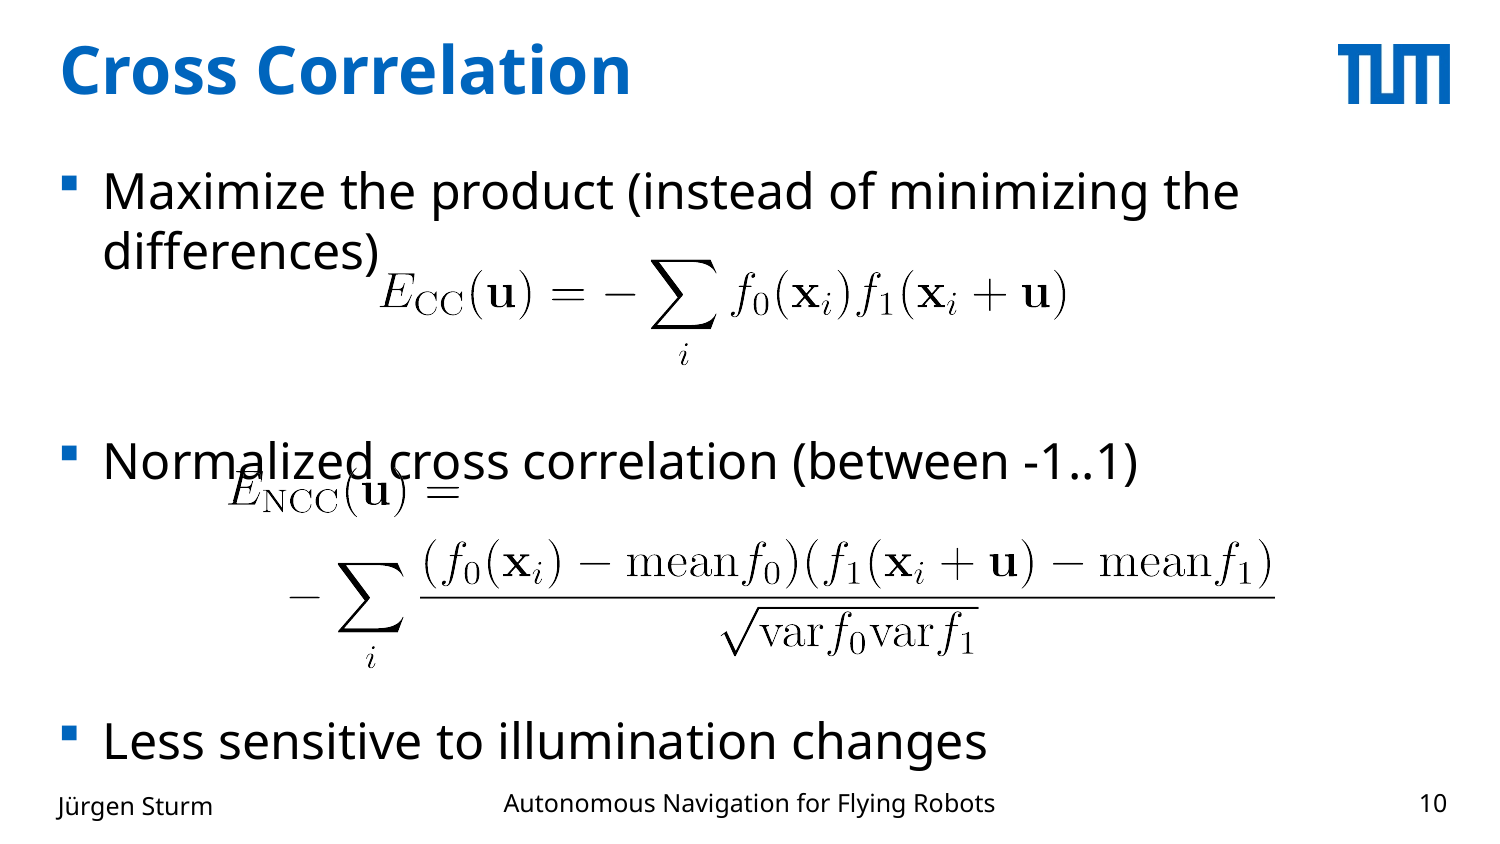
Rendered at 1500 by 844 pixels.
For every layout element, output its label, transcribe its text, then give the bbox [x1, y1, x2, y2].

title Cross Correlation [59, 27, 1314, 110]
footer Autonomous Navigation for Flying Robots [337, 784, 1163, 825]
slide_number Jürgen Sturm [57, 785, 337, 825]
slide_number 10 [1074, 785, 1448, 825]
picture [1338, 44, 1450, 104]
picture [224, 464, 1276, 670]
picture [374, 258, 1067, 367]
list Maximize the product (instead of minimizing the differences) Normalized cross correlation (between -1..1) Less sensitive to illumination changes [57, 159, 1448, 754]
